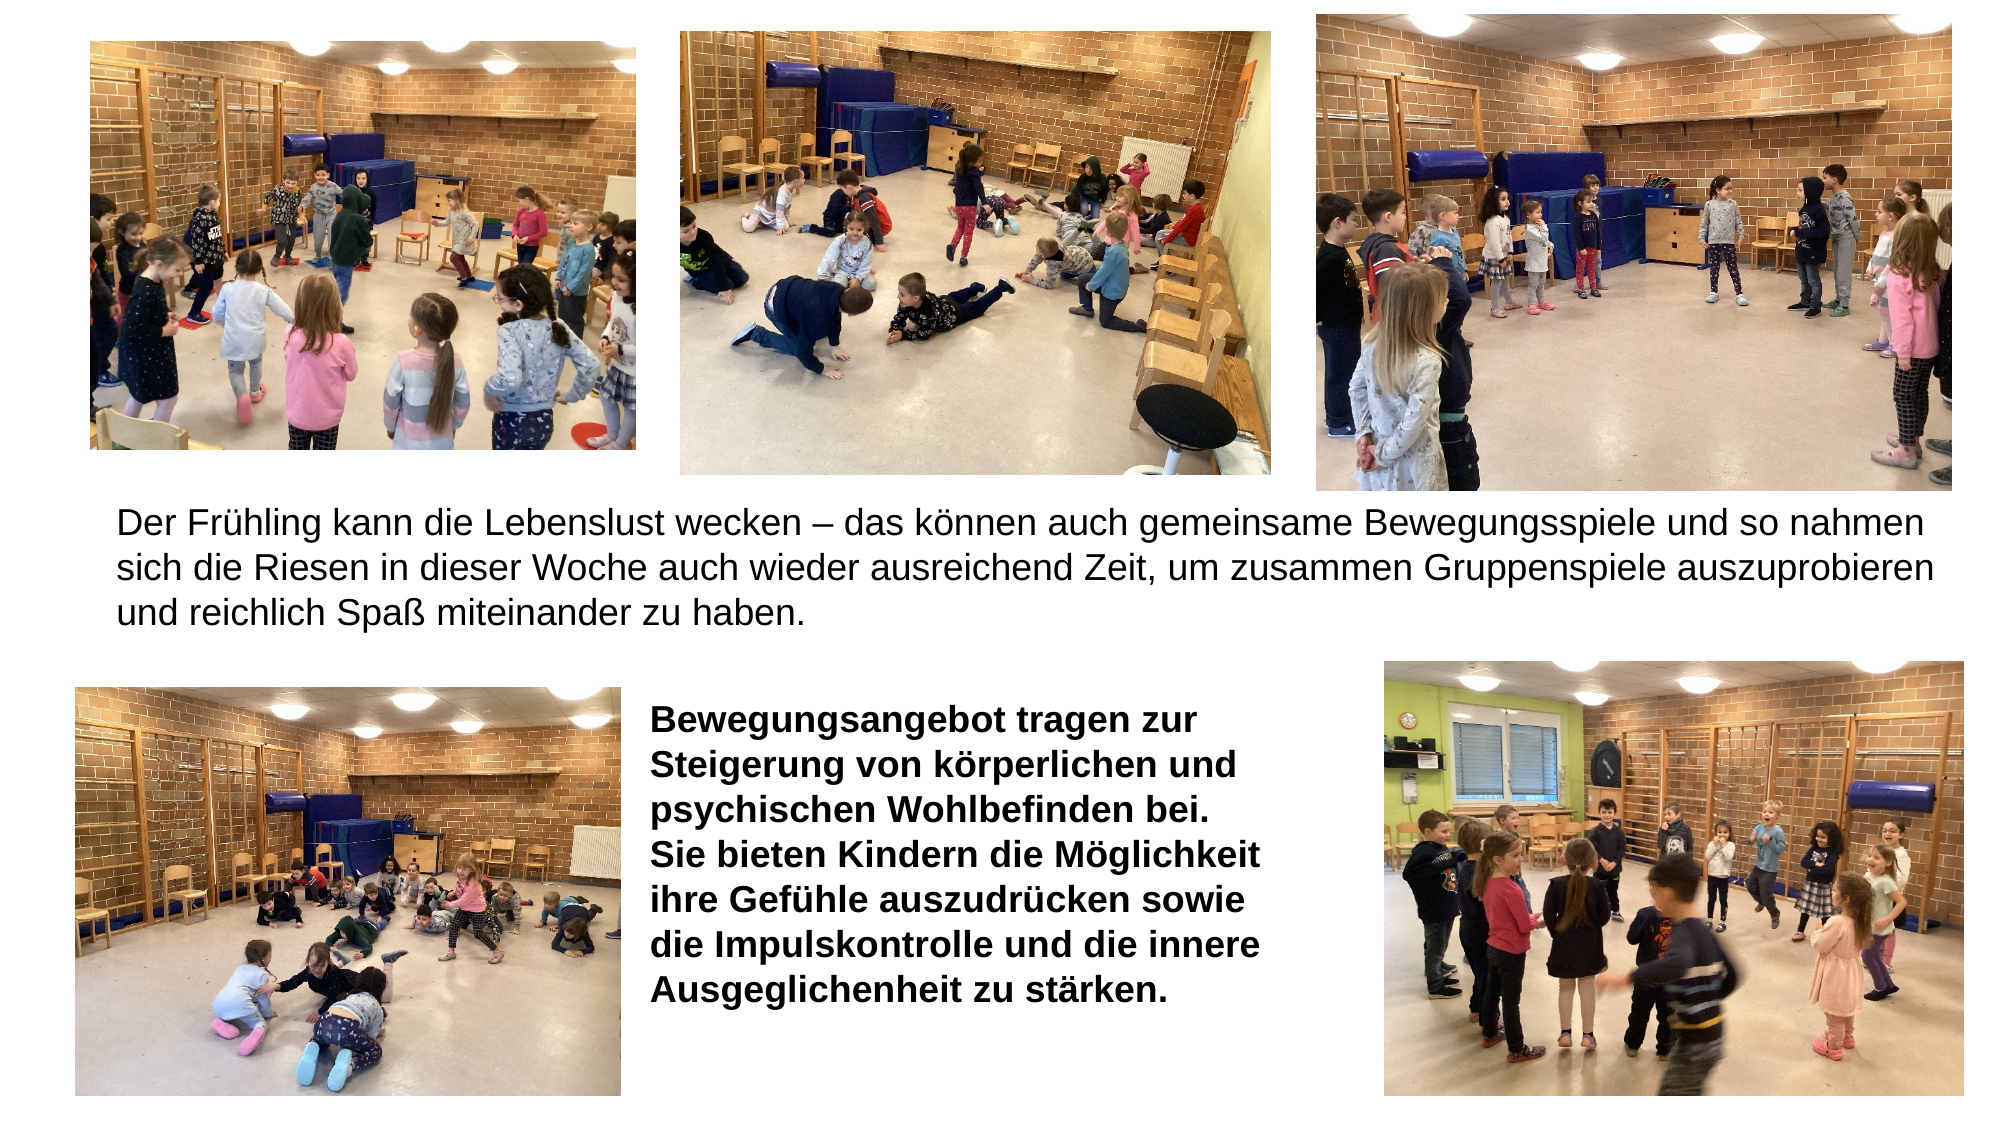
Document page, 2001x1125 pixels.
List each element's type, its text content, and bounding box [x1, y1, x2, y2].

picture [1384, 661, 1964, 1096]
picture [680, 31, 1271, 475]
text_box Bewegungsangebot tragen zur Steigerung von körperlichen und psychischen Wohlbefinden bei. Sie bieten Kindern die Möglichkeit ihre Gefühle auszudrücken sowie die Impulskontrolle und die innere Ausgeglichenheit zu stärken. [635, 687, 1285, 1017]
picture [75, 687, 621, 1096]
text_box Der Frühling kann die Lebenslust wecken – das können auch gemeinsame Bewegungsspiele und so nahmen sich die Riesen in dieser Woche auch wieder ausreichend Zeit, um zusammen Gruppenspiele auszuprobieren und reichlich Spaß miteinander zu haben. [101, 490, 1950, 686]
picture [1316, 14, 1952, 491]
picture [90, 41, 636, 450]
